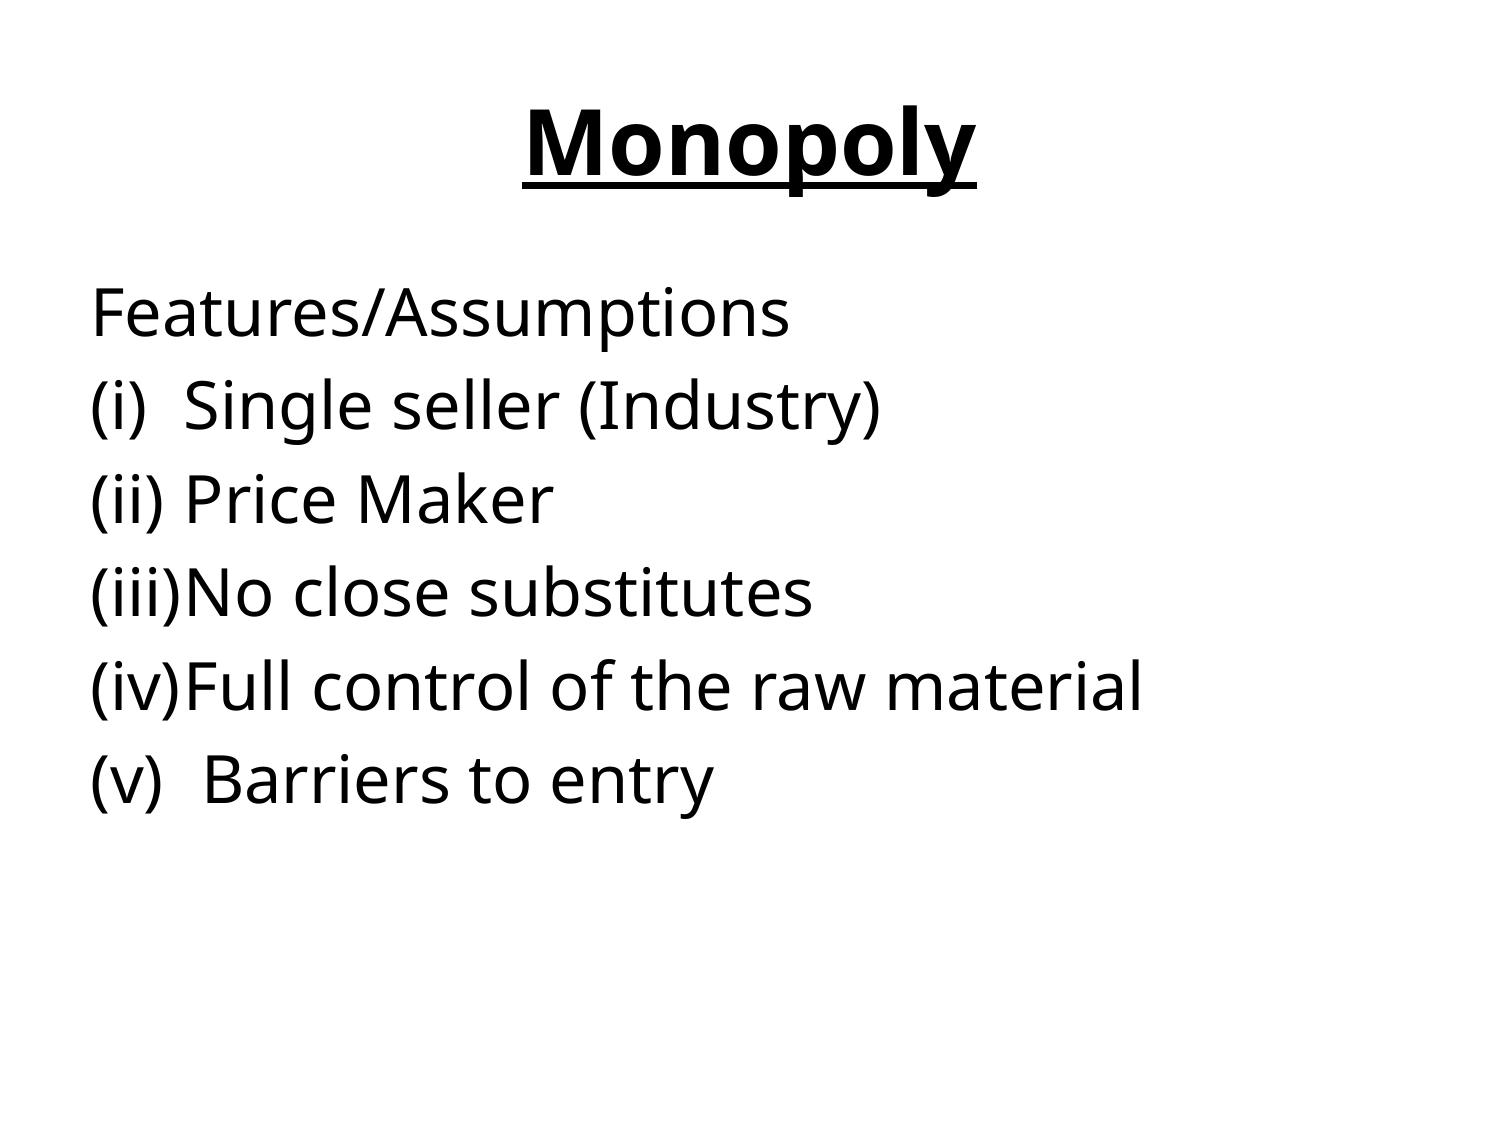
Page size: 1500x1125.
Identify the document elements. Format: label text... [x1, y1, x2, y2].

list Features/Assumptions Single seller (Industry) Price Maker No close substitutes Full control of the raw material Barriers to entry [75, 262, 1425, 1005]
title Monopoly [75, 45, 1425, 233]
